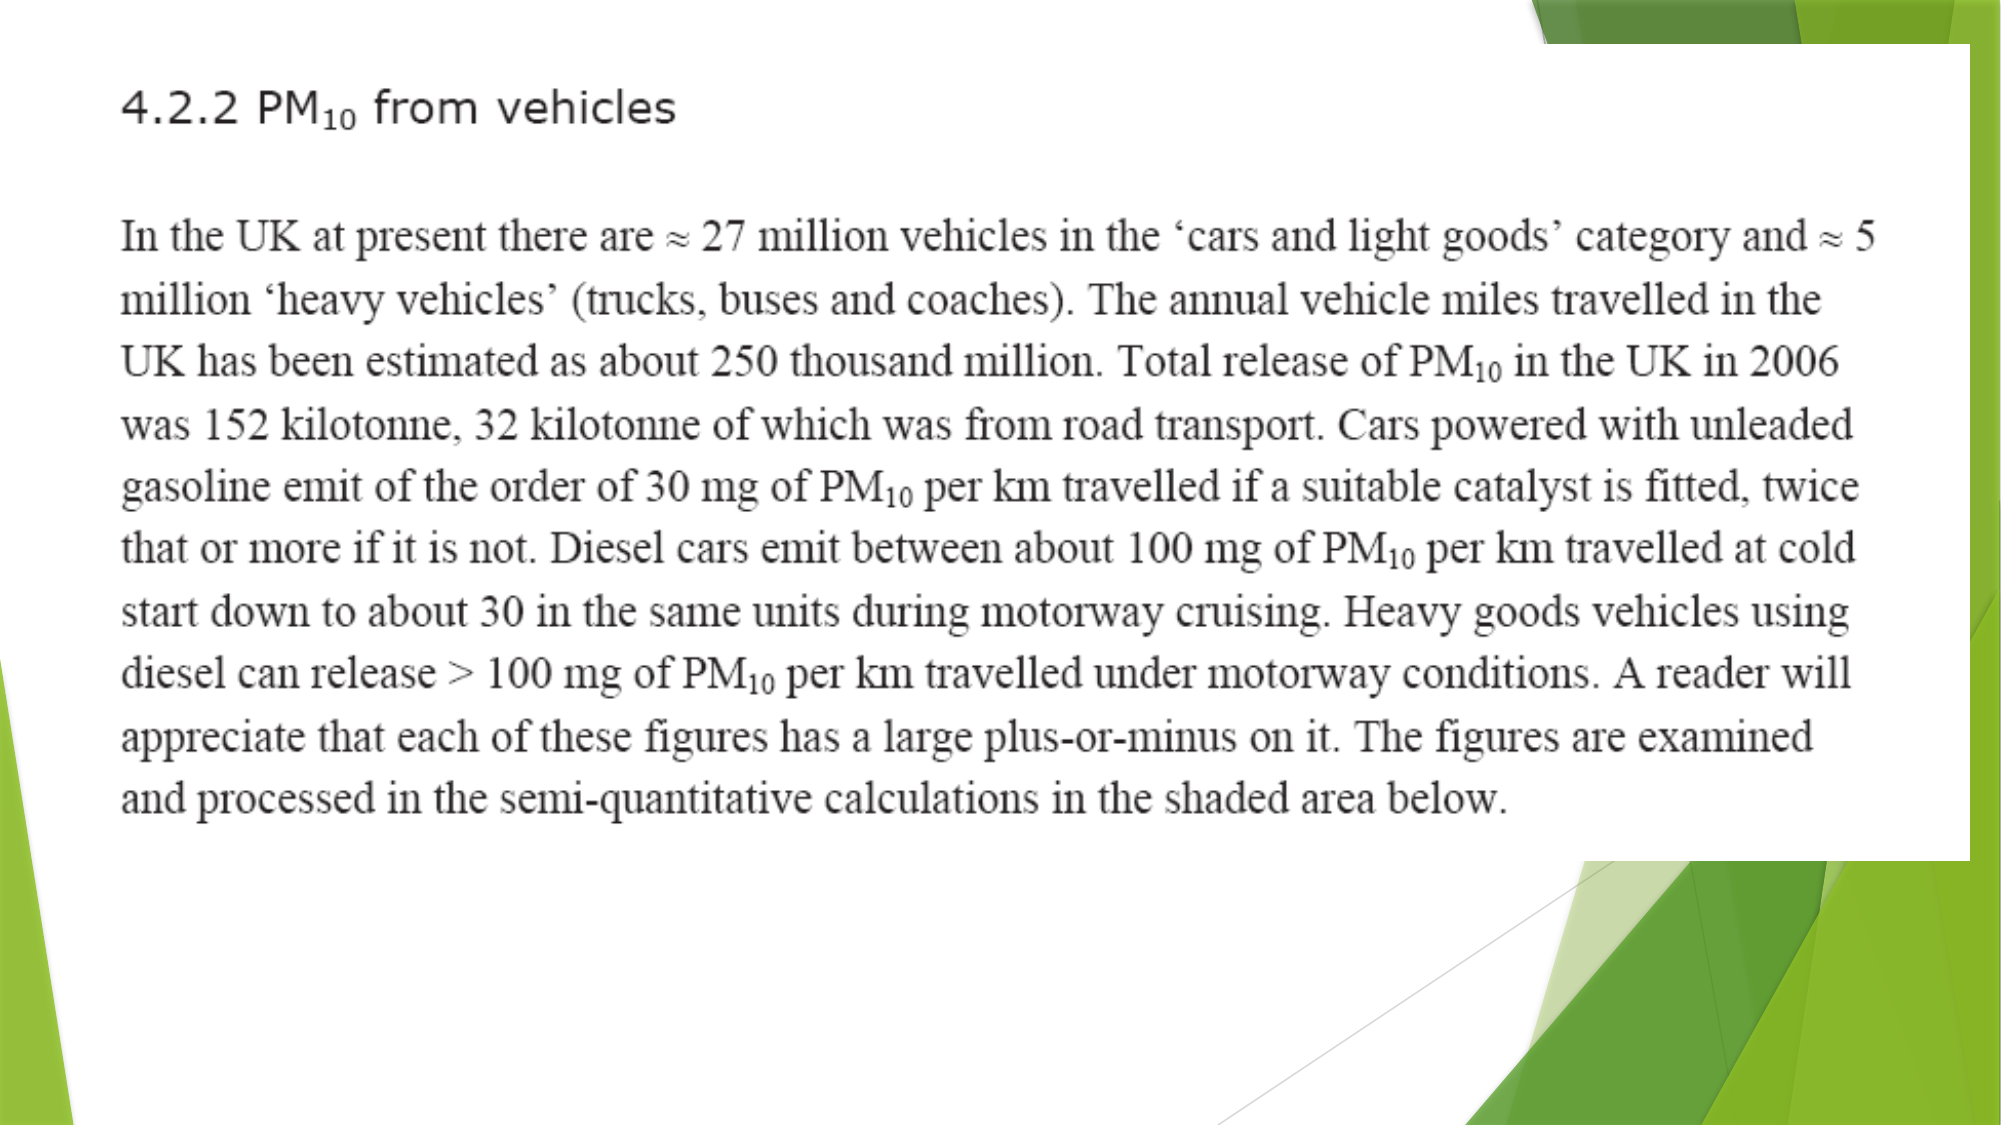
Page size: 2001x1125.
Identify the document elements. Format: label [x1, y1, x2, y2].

picture [67, 43, 1970, 861]
